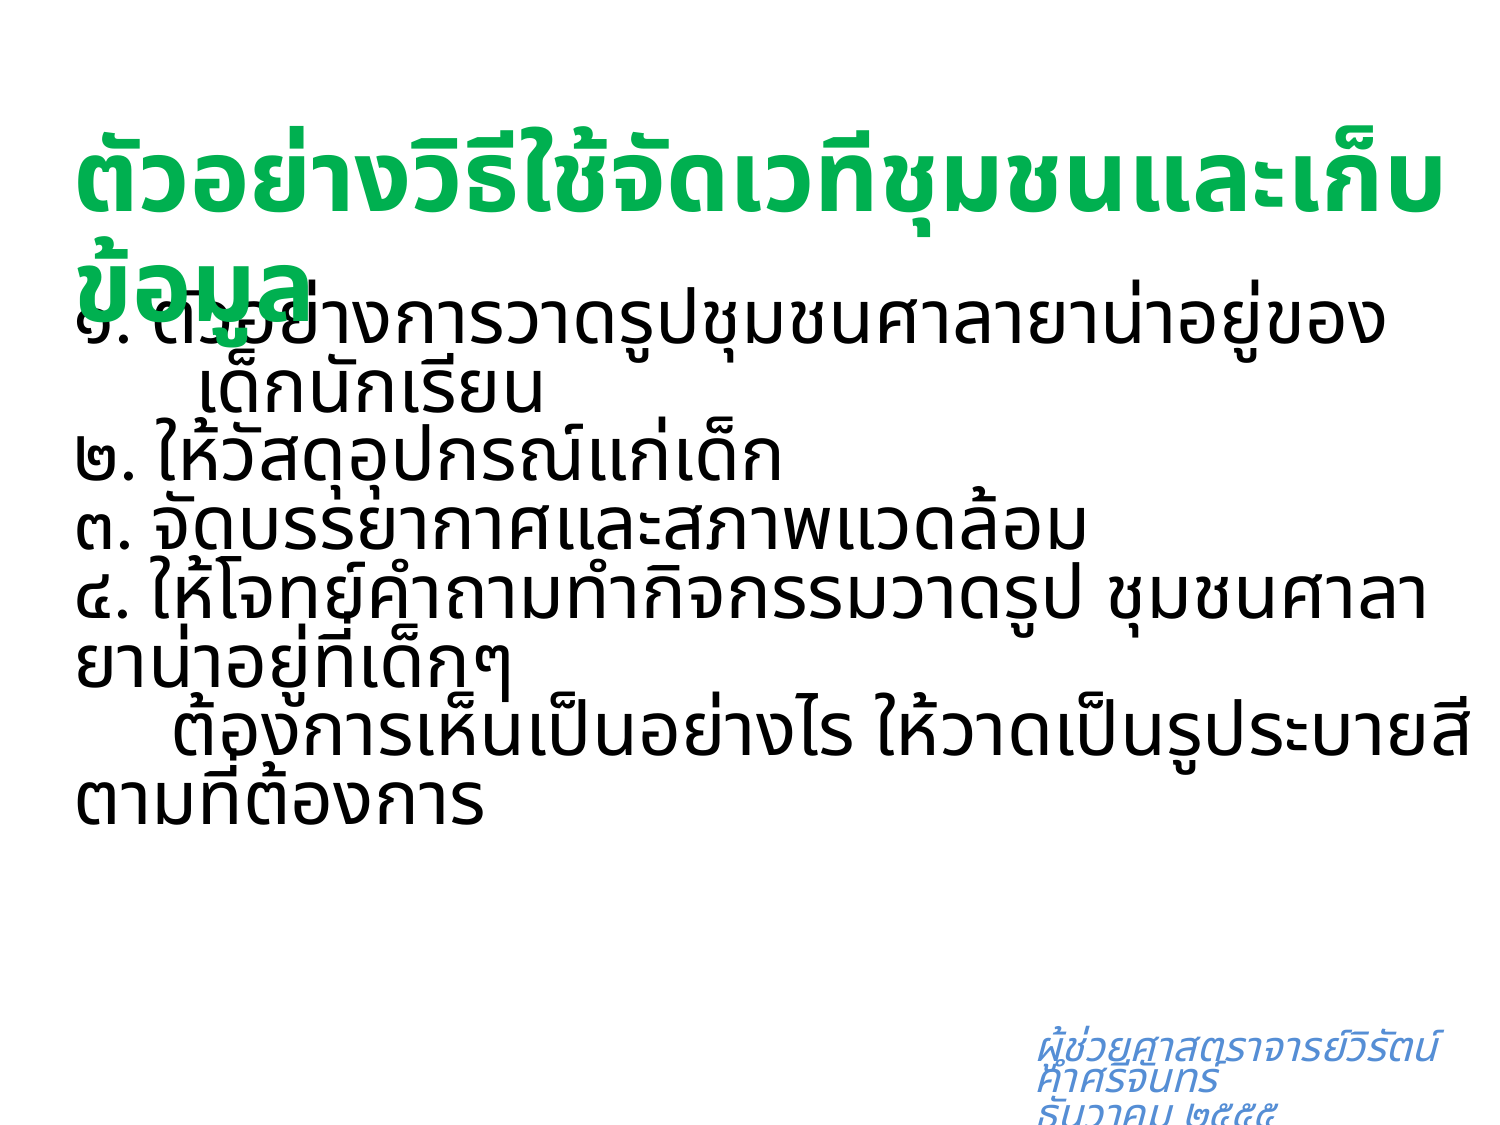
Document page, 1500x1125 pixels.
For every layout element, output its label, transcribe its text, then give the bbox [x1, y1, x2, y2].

text_box ผู้ช่วยศาสตราจารย์วิรัตน์ คำศรีจันทร์ ธันวาคม ๒๕๕๕ [1019, 1031, 1477, 1125]
text_box ๑. ตัวอย่างการวาดรูปชุมชนศาลายาน่าอยู่ของเด็กนักเรียน ๒. ให้วัสดุอุปกรณ์แก่เด็ก ๓. จัดบรรยากาศและสภาพแวดล้อม ๔. ให้โจทย์คำถามทำกิจกรรมวาดรูป ชุมชนศาลายาน่าอยู่ที่เด็กๆ ต้องการเห็นเป็นอย่างไร ให้วาดเป็นรูประบายสีตามที่ต้องการ [58, 282, 1500, 847]
text_box ตัวอย่างวิธีใช้จัดเวทีชุมชนและเก็บข้อมูล [58, 113, 1465, 349]
